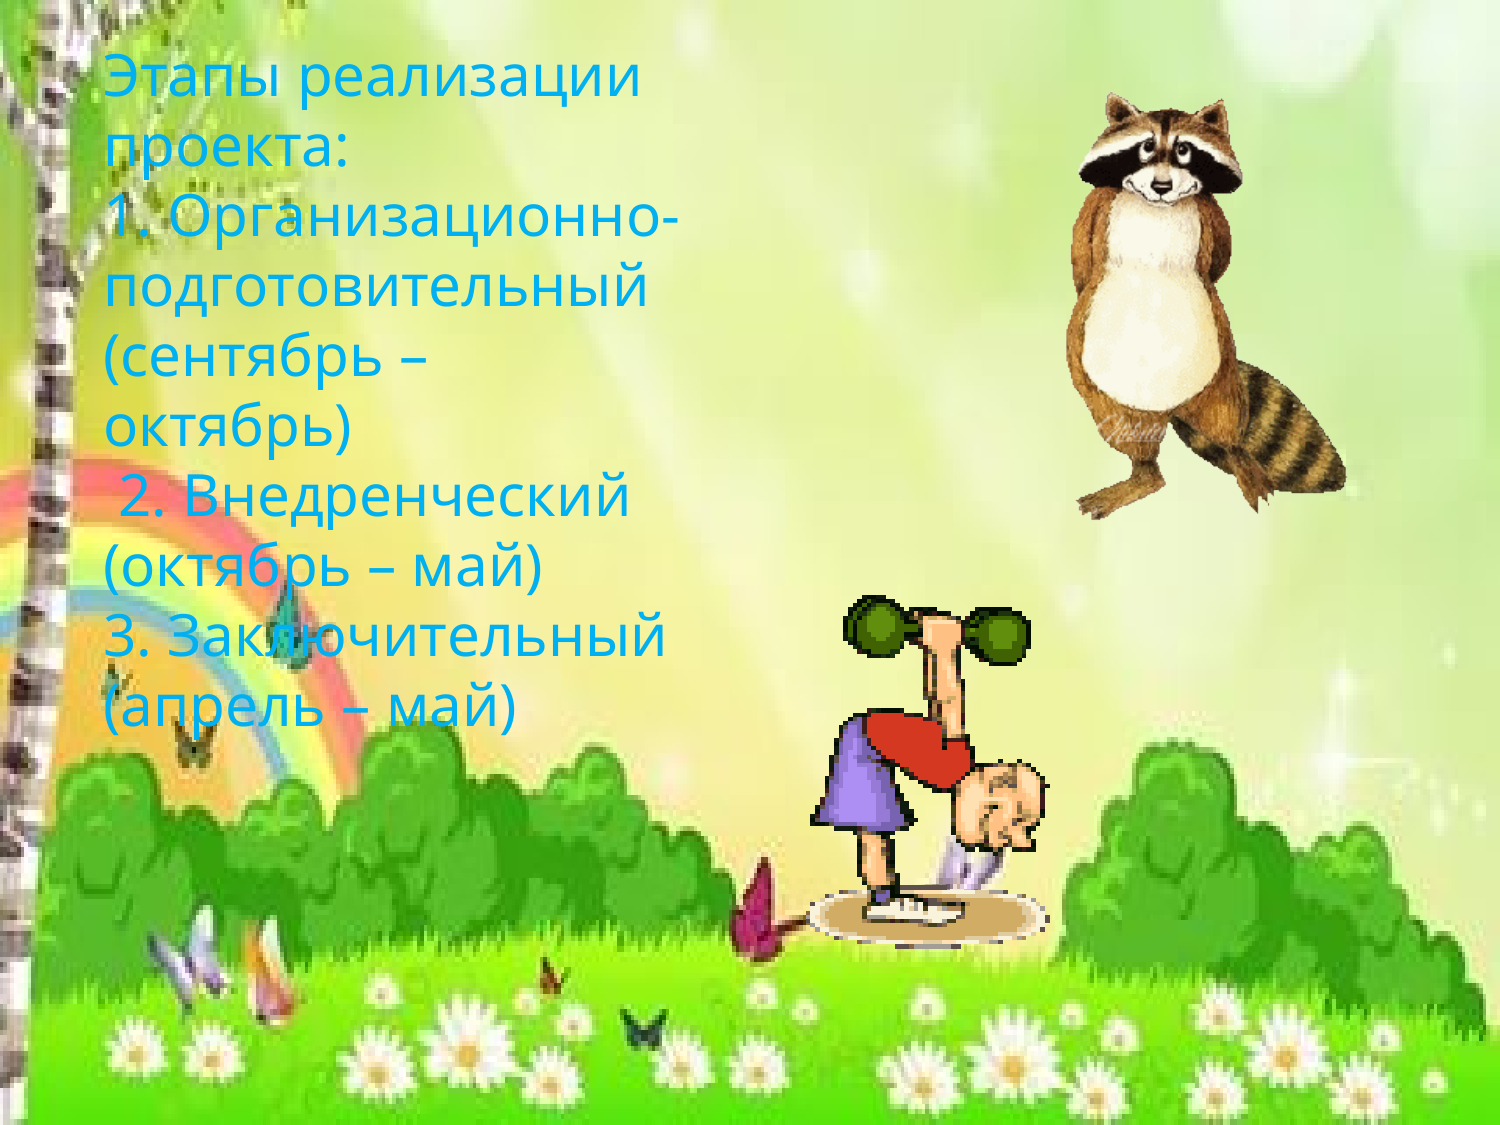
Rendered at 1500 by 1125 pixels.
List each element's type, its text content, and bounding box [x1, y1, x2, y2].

text_box Этапы реализации проекта: 1. Организационно-подготовительный (сентябрь – октябрь) 2. Внедренческий (октябрь – май) 3. Заключительный (апрель – май) [88, 30, 703, 746]
picture [0, 0, 1500, 1125]
